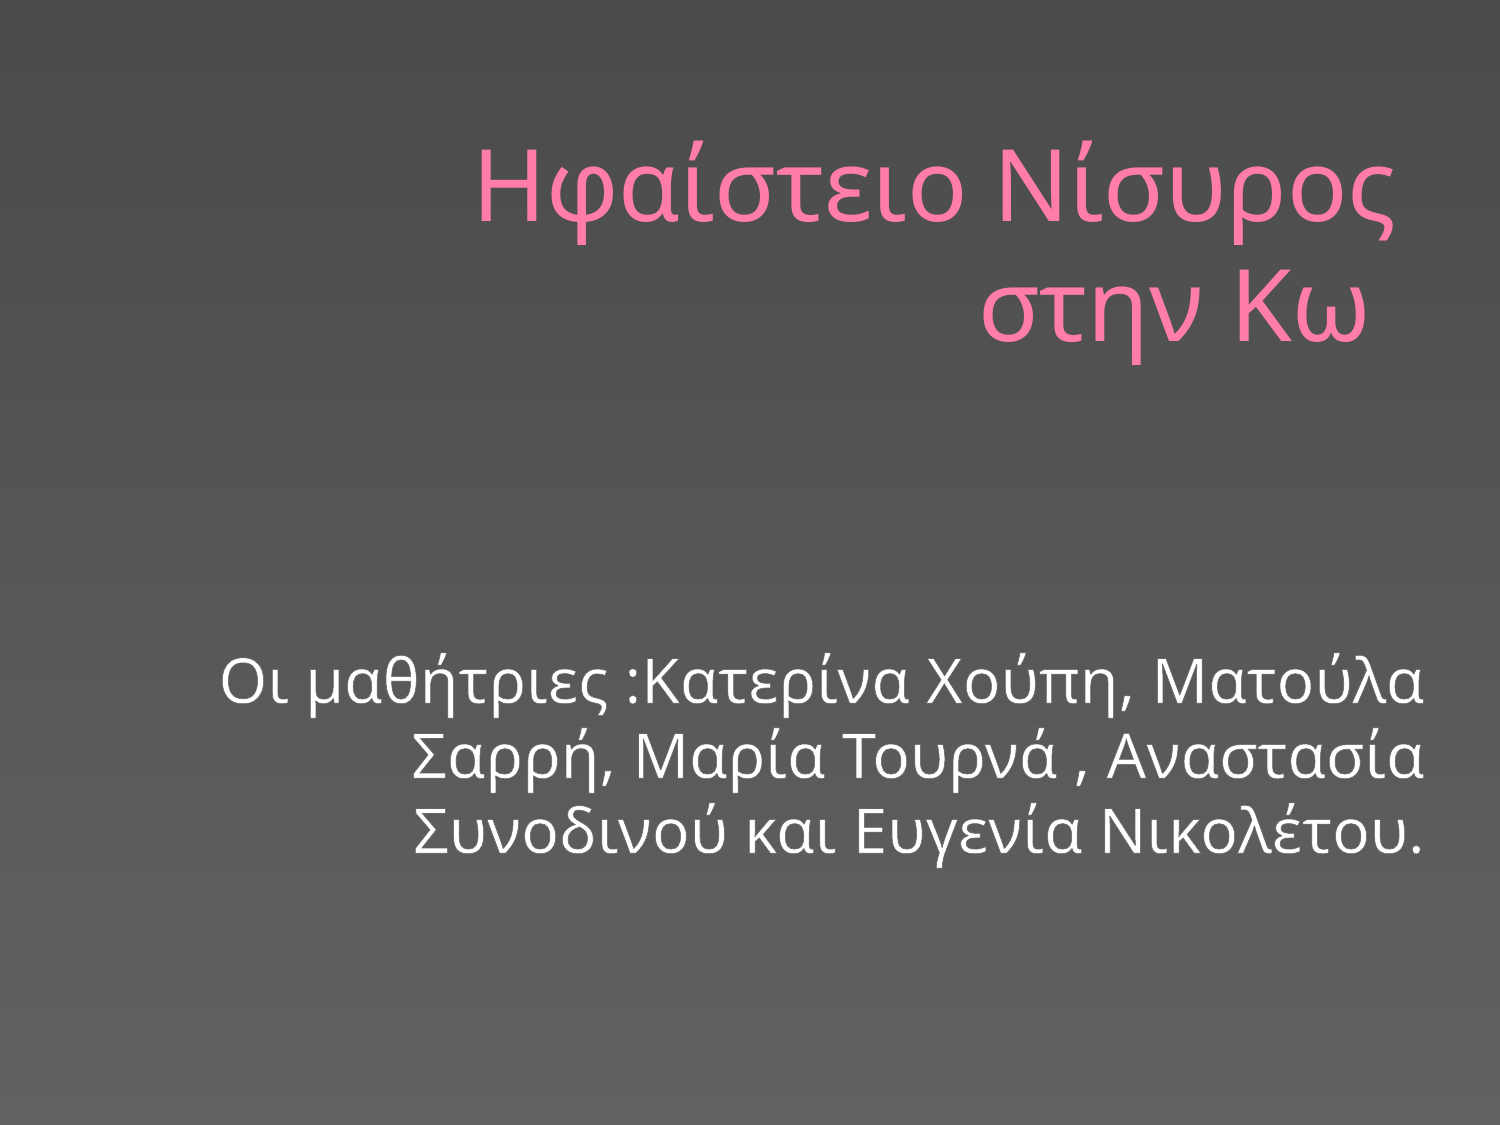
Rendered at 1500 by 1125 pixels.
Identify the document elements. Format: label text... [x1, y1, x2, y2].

subtitle Οι μαθήτριες :Κατερίνα Χούπη, Ματούλα Σαρρή, Μαρία Τουρνά , Αναστασία Συνοδινού και Ευγενία Νικολέτου. [123, 633, 1447, 921]
title Ηφαίστειο Νίσυρος στην Κω [88, 127, 1412, 369]
